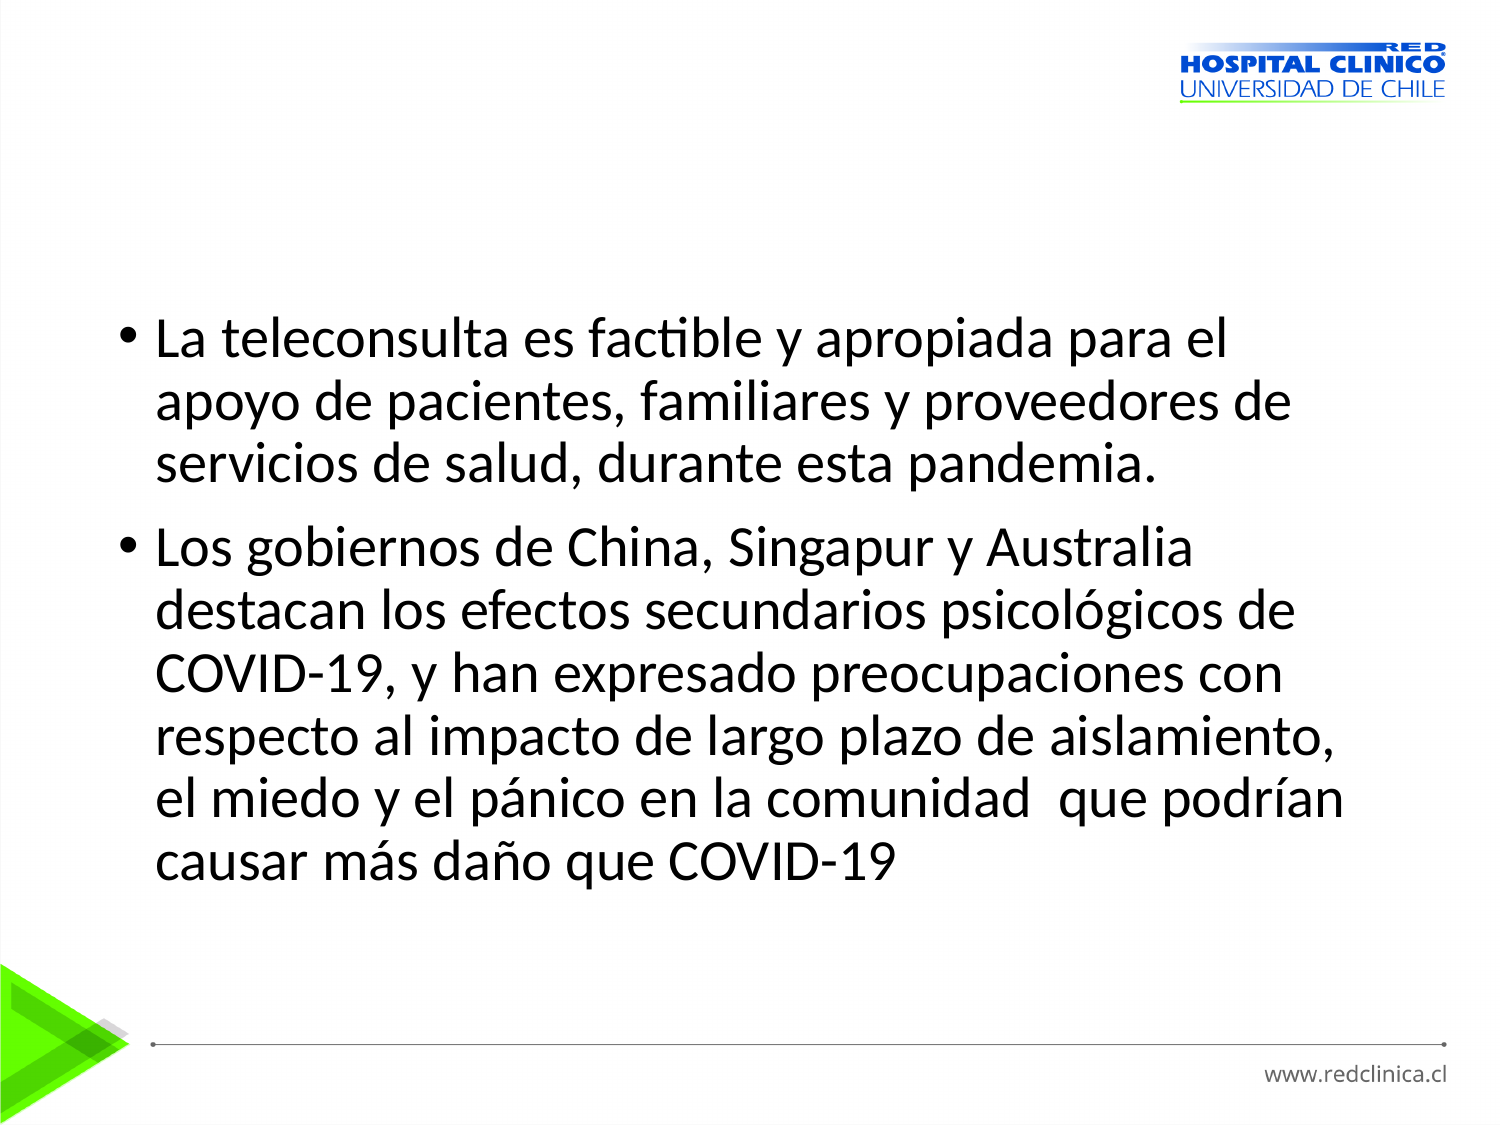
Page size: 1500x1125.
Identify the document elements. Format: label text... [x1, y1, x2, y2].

list La teleconsulta es factible y apropiada para el apoyo de pacientes, familiares y proveedores de servicios de salud, durante esta pandemia. Los gobiernos de China, Singapur y Australia destacan los efectos secundarios psicológicos de COVID-19, y han expresado preocupaciones con respecto al impacto de largo plazo de aislamiento, el miedo y el pánico en la comunidad que podrían causar más daño que COVID-19 [103, 299, 1397, 1014]
picture [0, 0, 1500, 1125]
